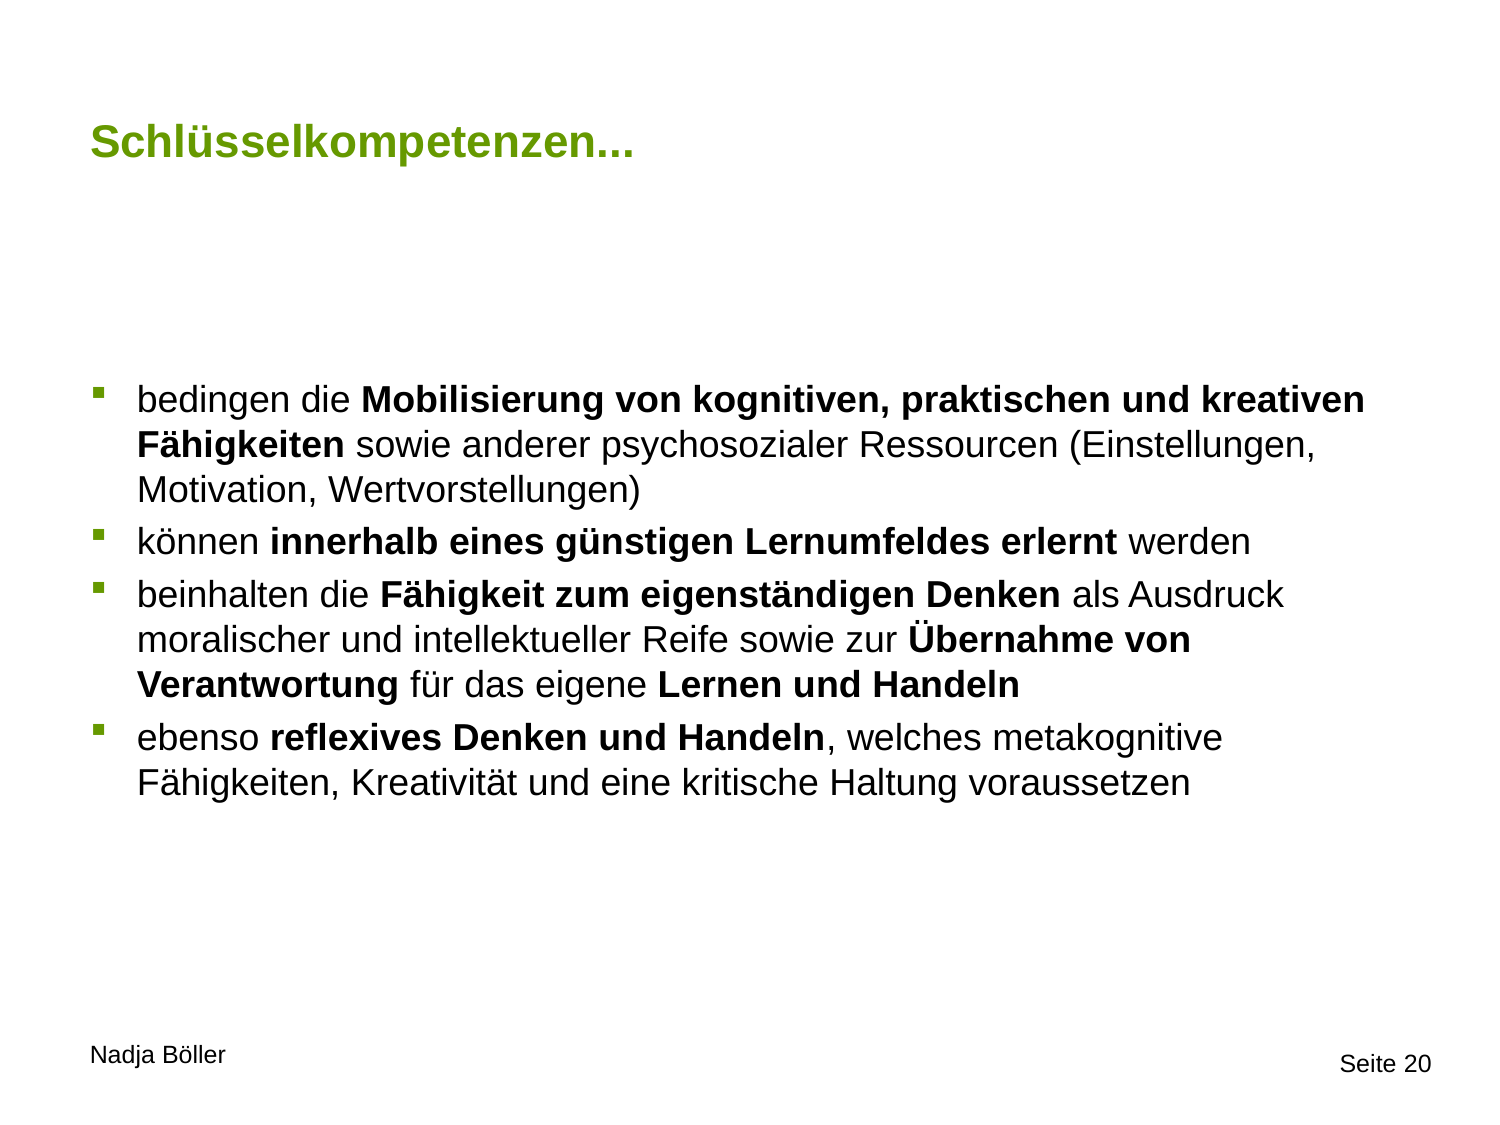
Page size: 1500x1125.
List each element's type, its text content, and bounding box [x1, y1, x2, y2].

title Schlüsselkompetenzen... [74, 44, 1426, 233]
list bedingen die Mobilisierung von kognitiven, praktischen und kreativen Fähigkeiten sowie anderer psychosozialer Ressourcen (Einstellungen, Motivation, Wertvorstellungen) können innerhalb eines günstigen Lernumfeldes erlernt werden beinhalten die Fähigkeit zum eigenständigen Denken als Ausdruck moralischer und intellektueller Reife sowie zur Übernahme von Verantwortung für das eigene Lernen und Handeln ebenso reflexives Denken und Handeln, welches metakognitive Fähigkeiten, Kreativität und eine kritische Haltung voraussetzen [74, 262, 1426, 1006]
slide_number Seite 20 [1096, 1039, 1448, 1118]
